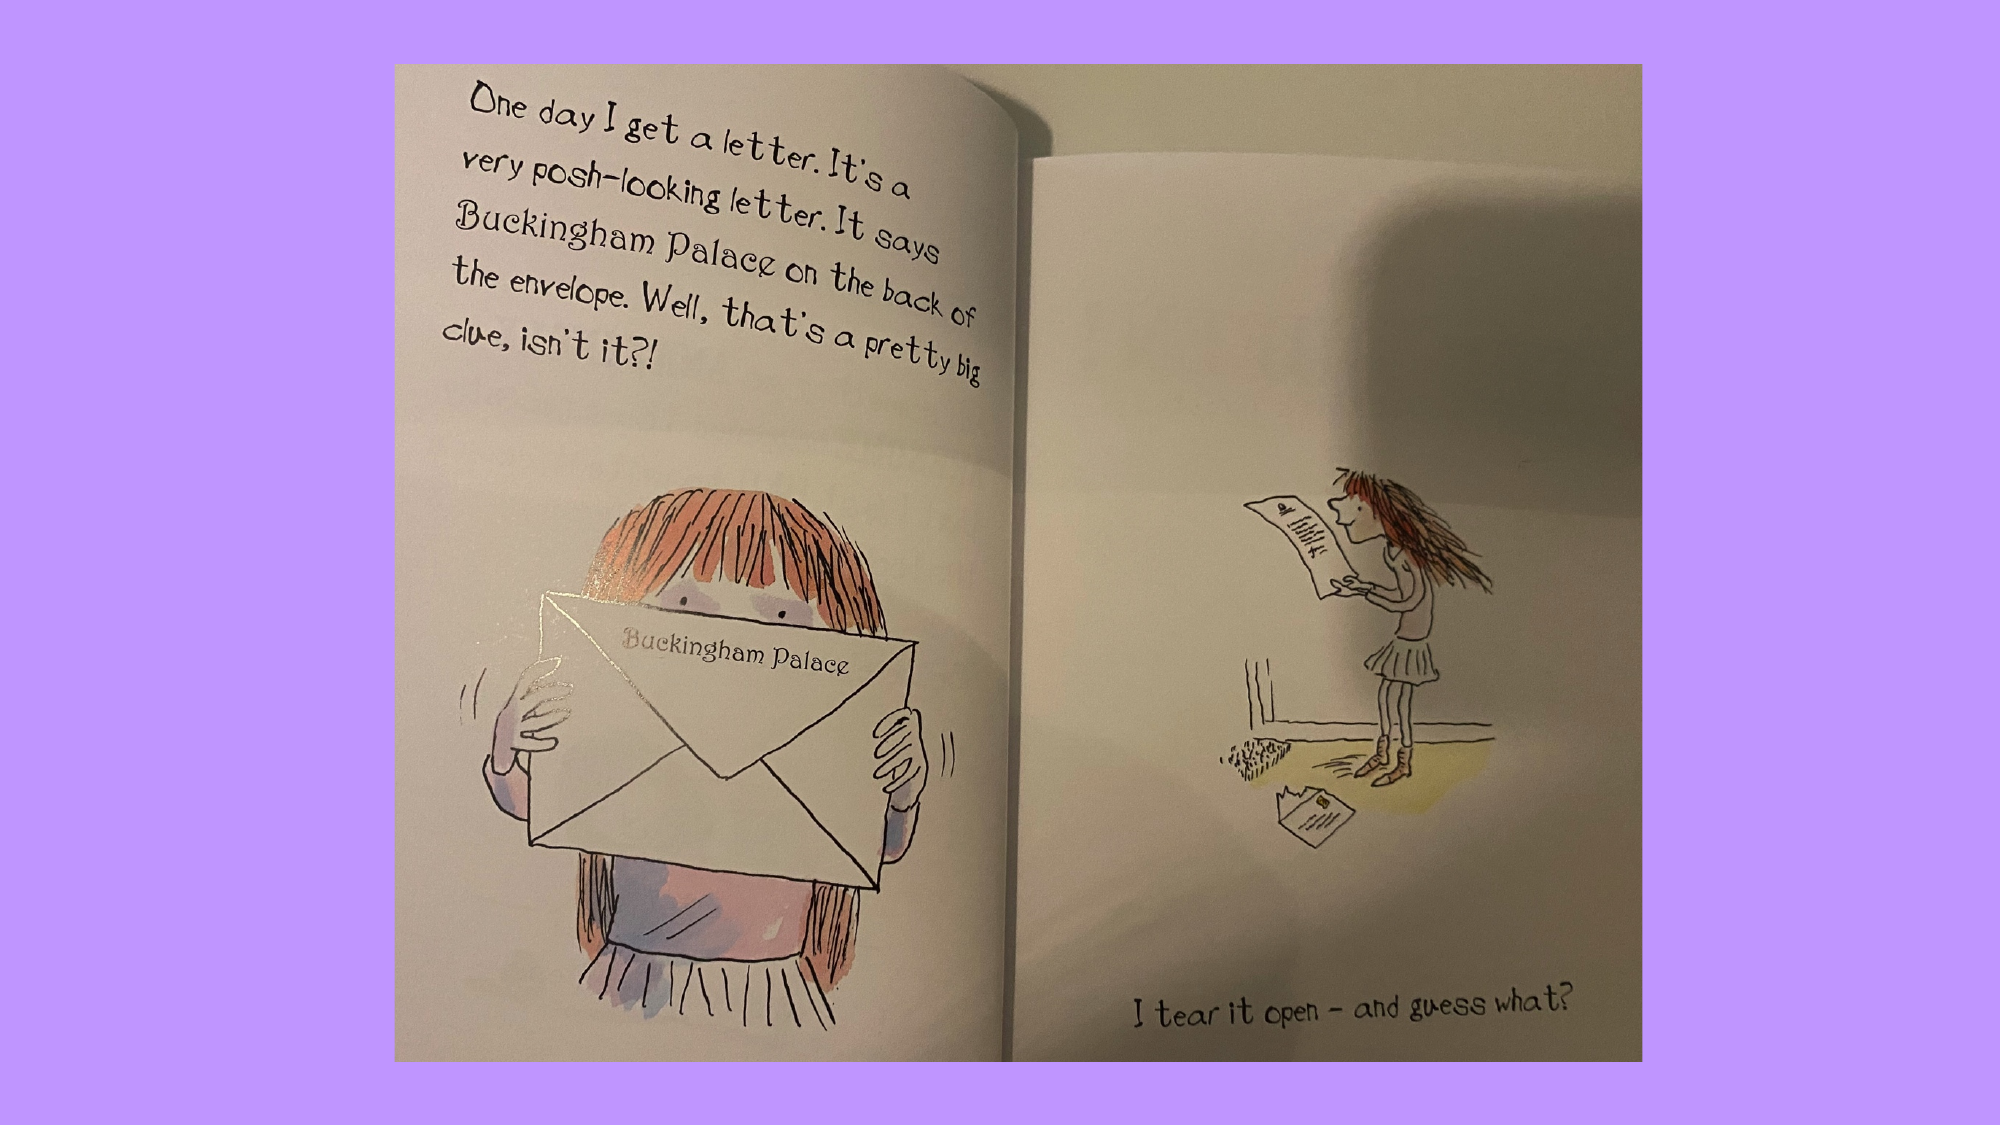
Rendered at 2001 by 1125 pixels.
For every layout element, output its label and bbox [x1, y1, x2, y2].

picture [394, 64, 1643, 1062]
